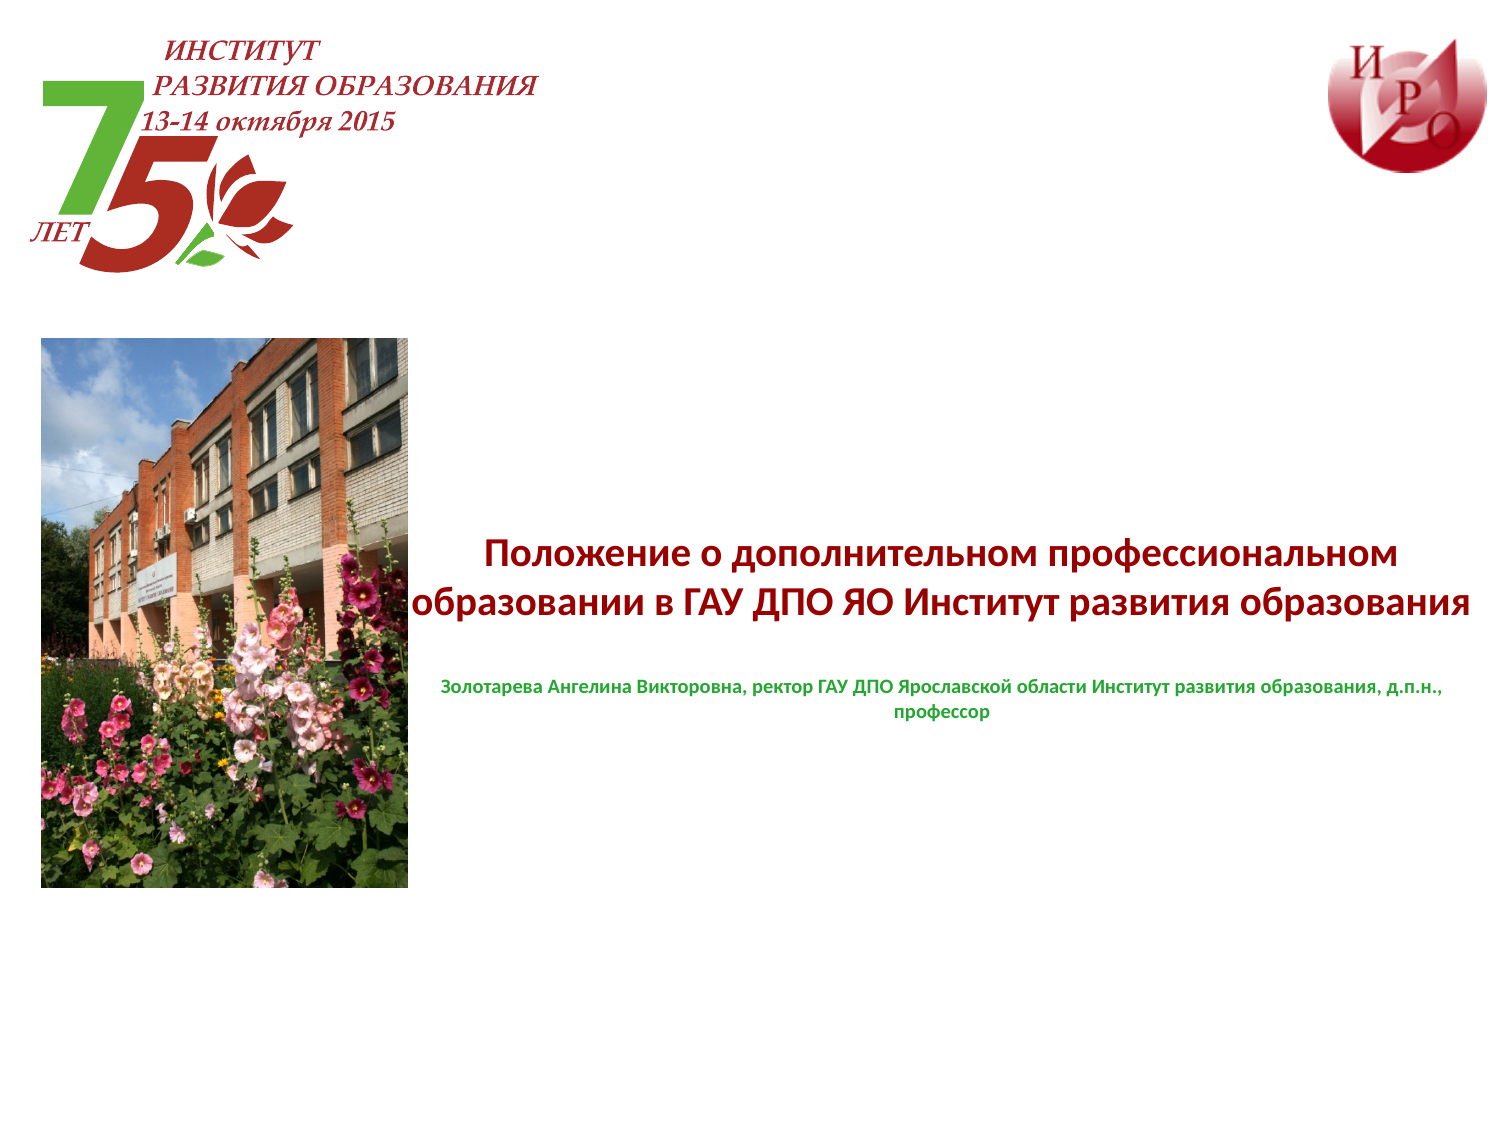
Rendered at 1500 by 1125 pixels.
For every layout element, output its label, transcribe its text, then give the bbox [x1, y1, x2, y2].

picture [1328, 15, 1487, 173]
picture [41, 337, 408, 888]
title Положение о дополнительном профессиональном образовании в ГАУ ДПО ЯО Институт развития образования Золотарева Ангелина Викторовна, ректор ГАУ ДПО Ярославской области Институт развития образования, д.п.н., профессор [413, 503, 1500, 745]
